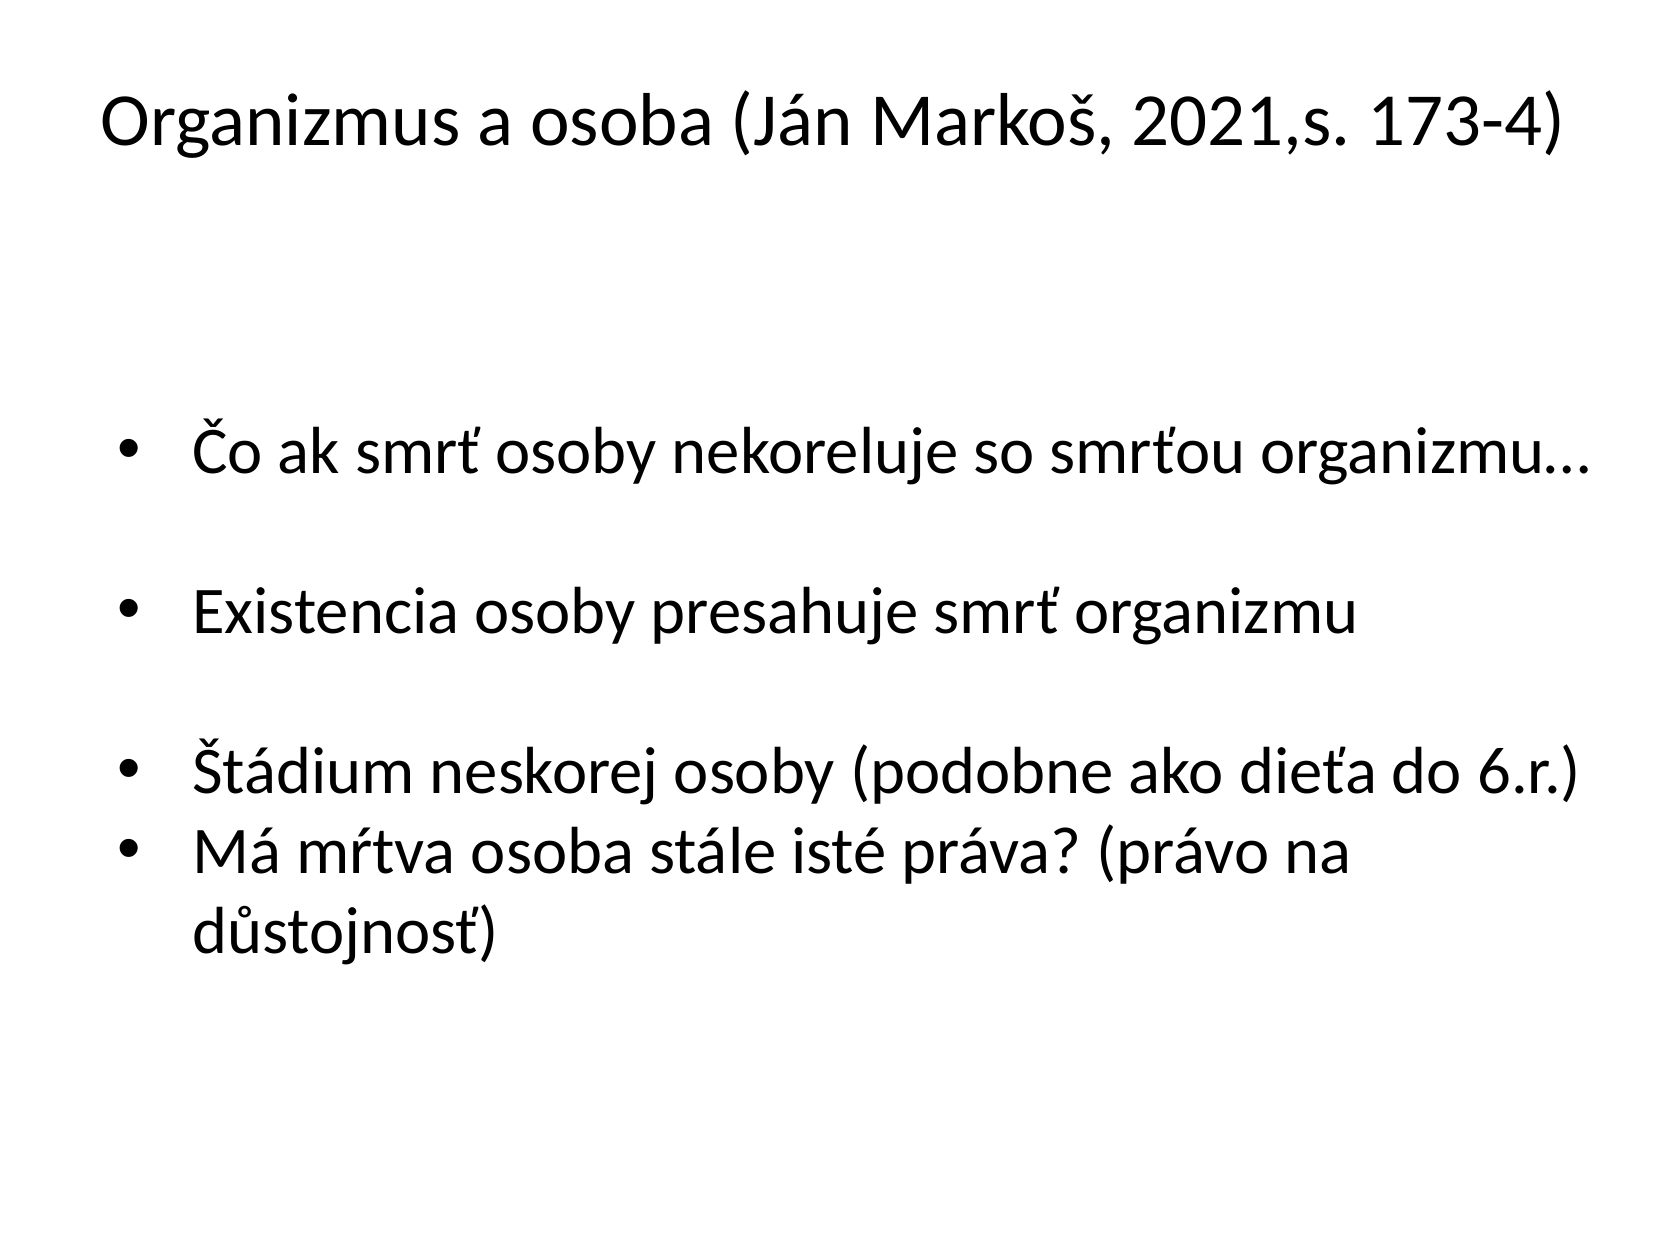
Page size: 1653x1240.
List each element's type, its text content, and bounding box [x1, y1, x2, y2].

list Čo ak smrť osoby nekoreluje so smrťou organizmu… Existencia osoby presahuje smrť organizmu Štádium neskorej osoby (podobne ako dieťa do 6.r.) Má mŕtva osoba stále isté práva? (právo na důstojnosť) [117, 407, 1606, 973]
title Organizmus a osoba (Ján Markoš, 2021,s. 173-4) [61, 70, 1606, 161]
